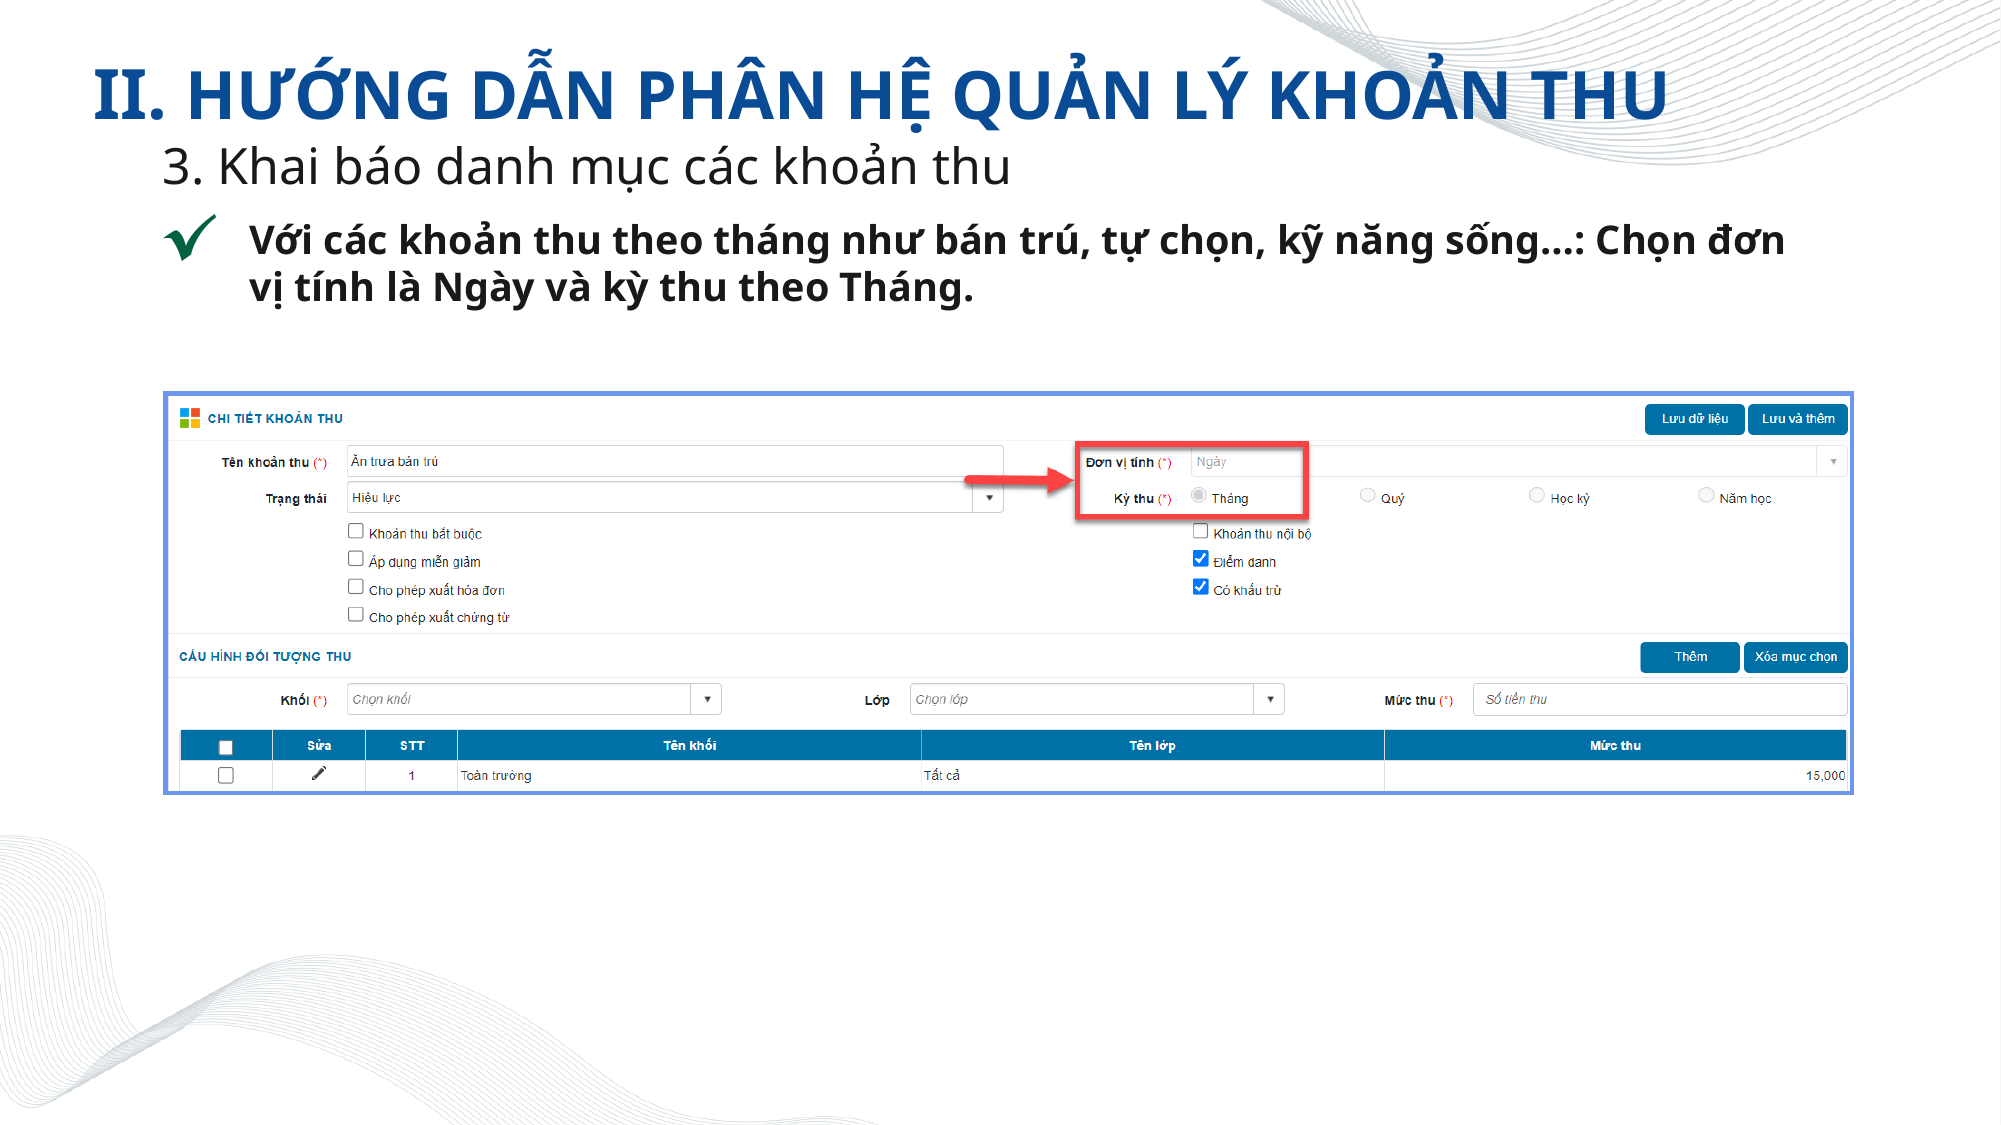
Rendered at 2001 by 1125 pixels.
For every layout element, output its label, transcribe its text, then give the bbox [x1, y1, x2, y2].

text_box II. HƯỚNG DẪN PHÂN HỆ QUẢN LÝ KHOẢN THU [93, 49, 1825, 217]
text_box 3. Khai báo danh mục các khoản thu [162, 134, 1550, 195]
text_box Với các khoản thu theo tháng như bán trú, tự chọn, kỹ năng sống…: Chọn đơn vị tính là Ngày và kỳ thu theo Tháng. [249, 214, 1827, 310]
picture [0, 0, 2001, 1125]
